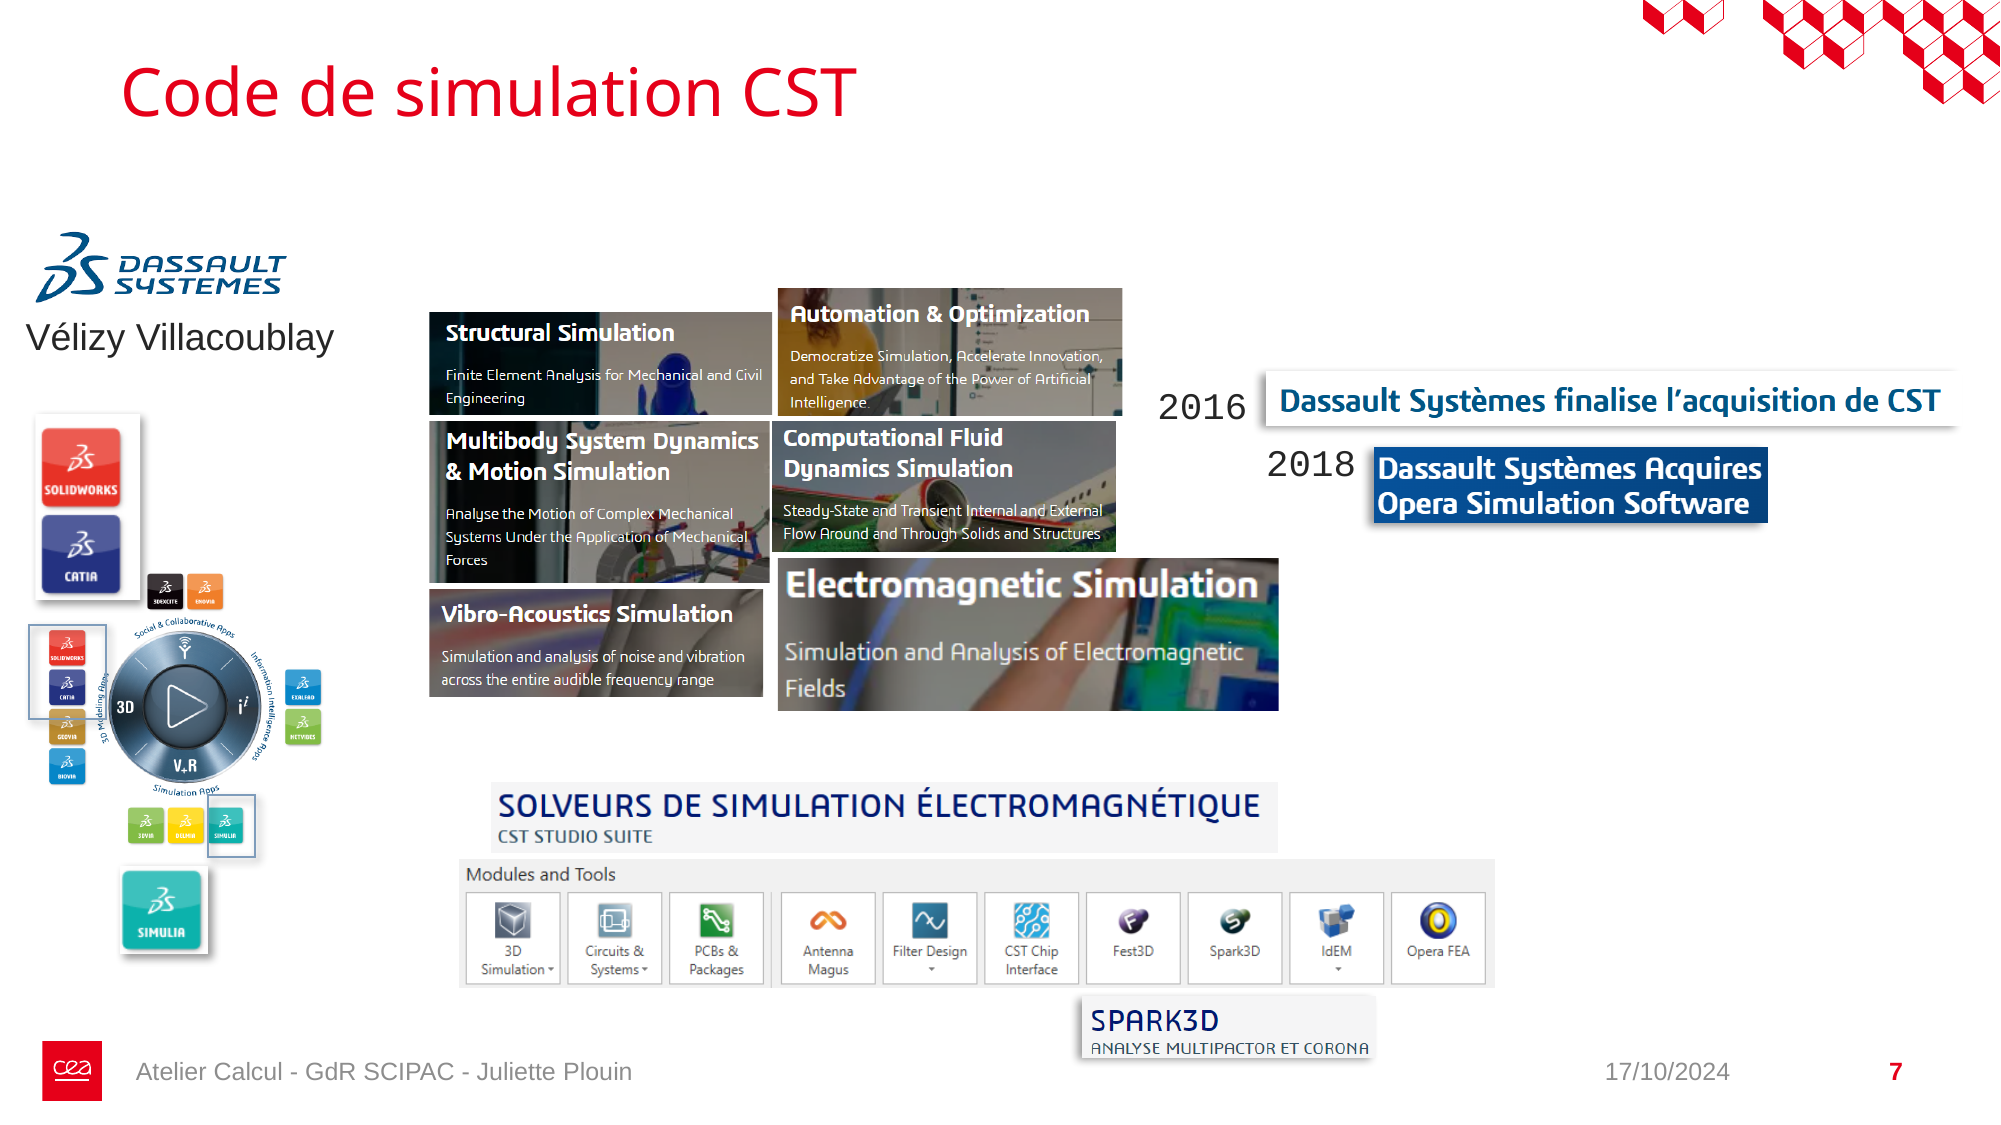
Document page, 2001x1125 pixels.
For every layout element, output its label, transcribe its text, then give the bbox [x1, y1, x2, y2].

picture [30, 226, 291, 309]
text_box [120, 287, 1279, 954]
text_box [459, 782, 1495, 1058]
footer Atelier Calcul - GdR SCIPAC - Juliette Plouin [120, 1040, 1571, 1101]
slide_number 7 [1804, 1040, 1919, 1101]
title Code de simulation CST [120, 51, 1880, 195]
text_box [28, 414, 141, 719]
picture [37, 719, 120, 857]
text_box Vélizy Villacoublay [10, 305, 120, 366]
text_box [1279, 371, 1962, 523]
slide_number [1579, 1040, 1746, 1101]
